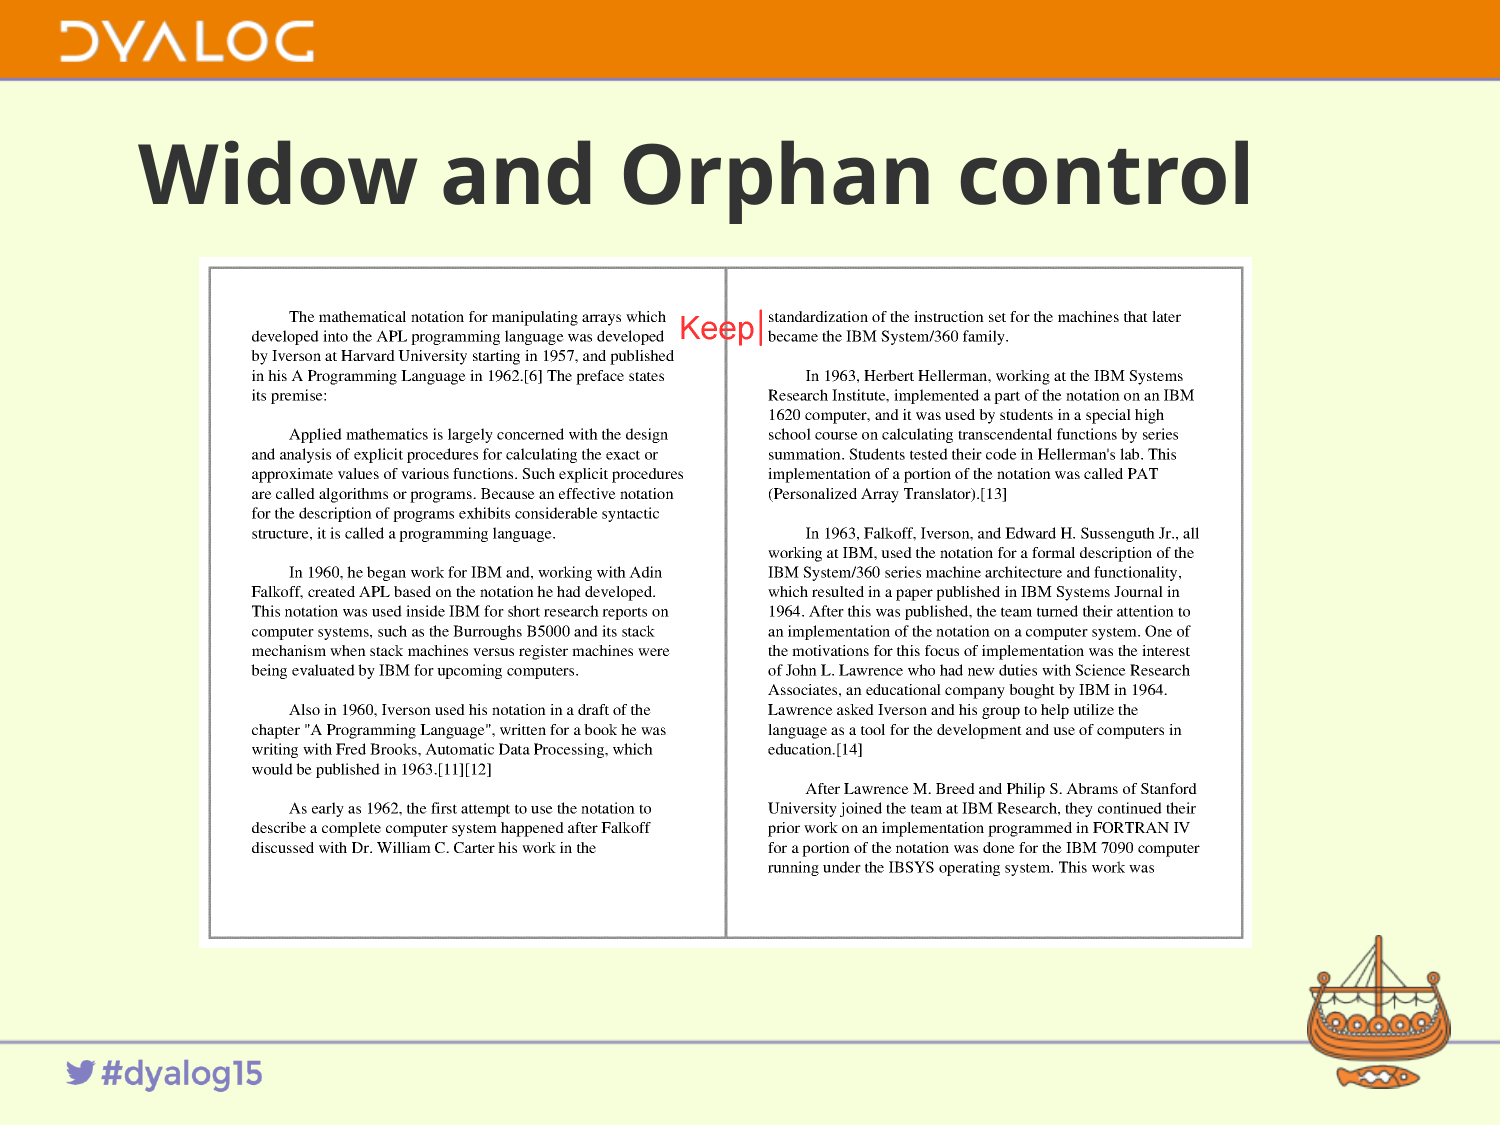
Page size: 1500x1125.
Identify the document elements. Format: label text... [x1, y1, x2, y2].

title Widow and Orphan control [123, 113, 1376, 254]
picture [0, 0, 1500, 1125]
